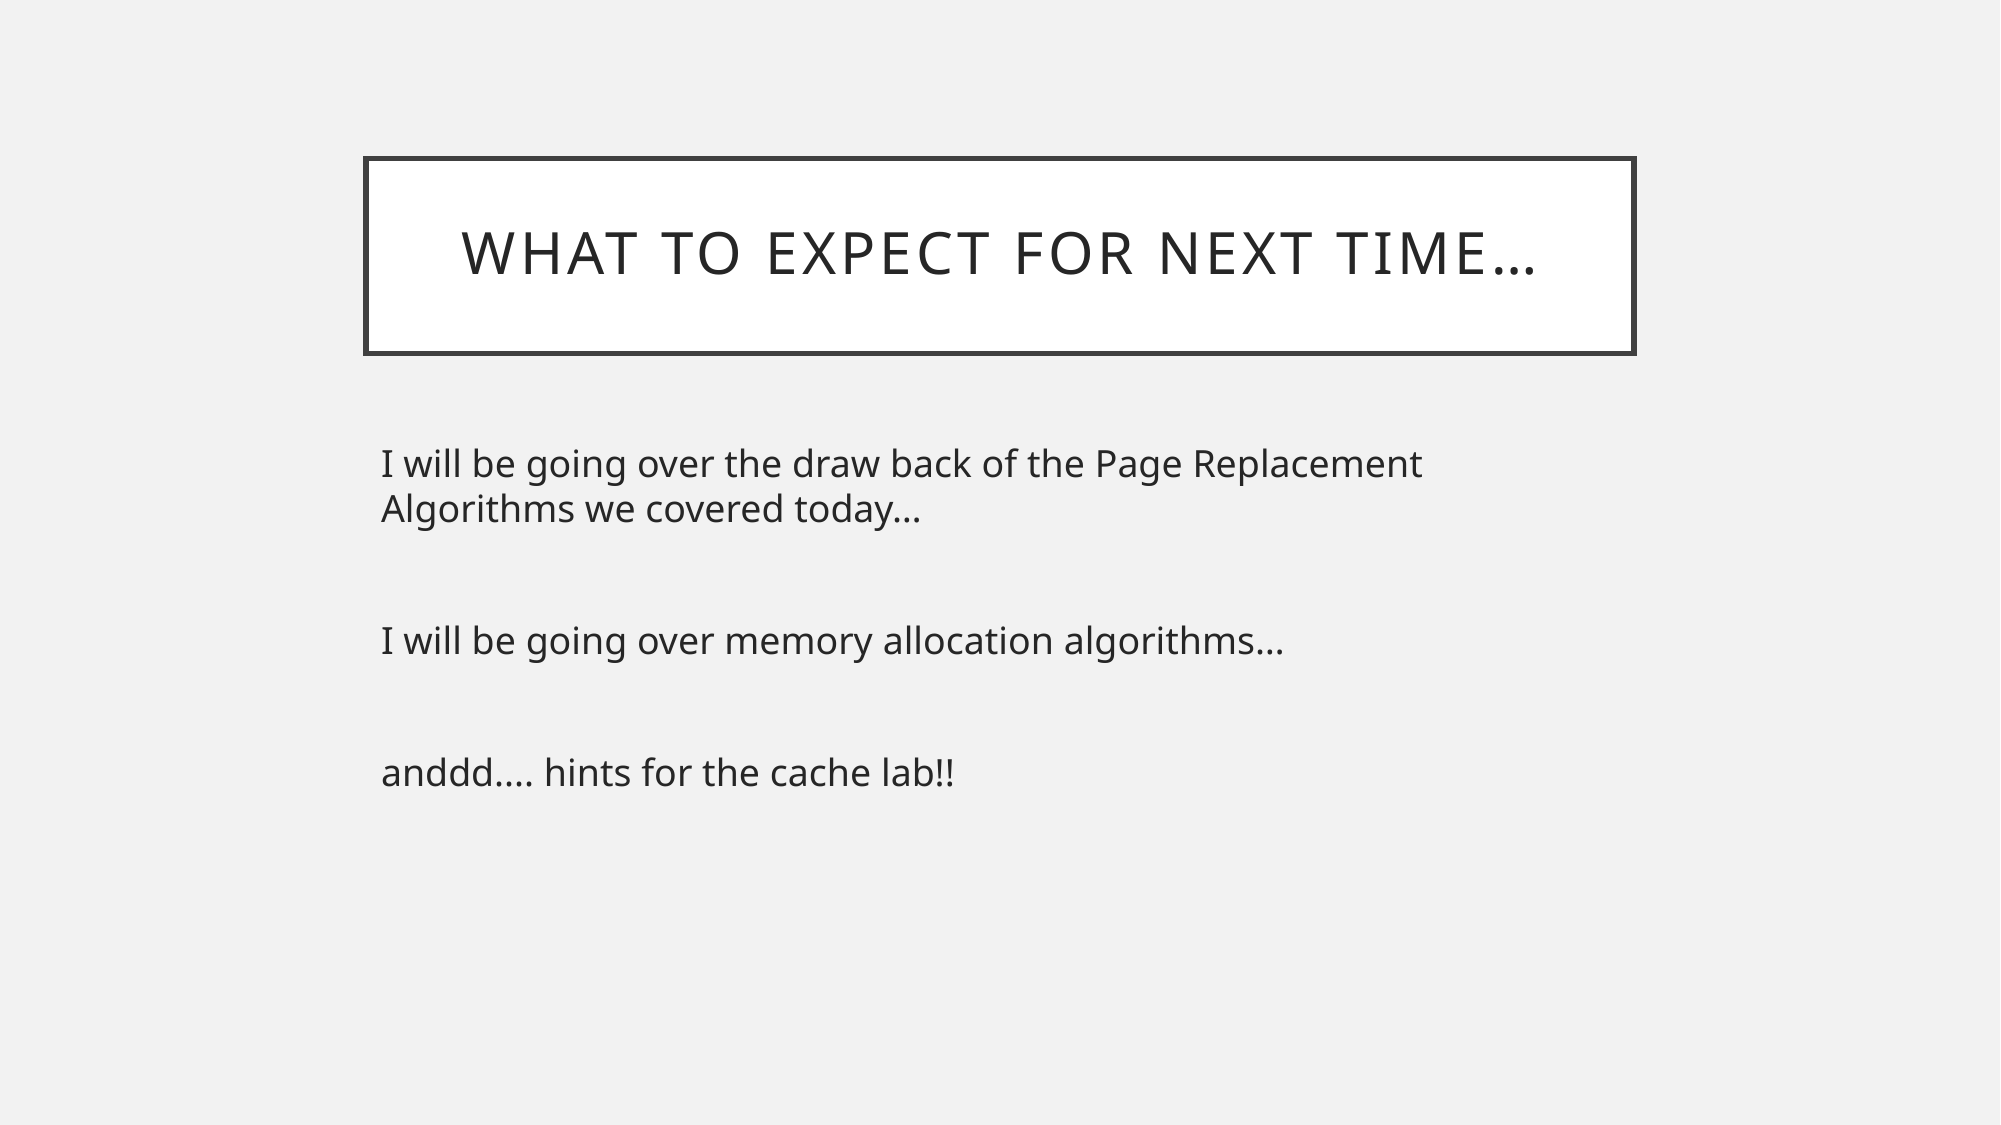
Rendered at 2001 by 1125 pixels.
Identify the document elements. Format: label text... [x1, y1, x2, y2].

title What to expect for next time… [363, 156, 1637, 356]
list I will be going over the draw back of the Page Replacement Algorithms we covered today… I will be going over memory allocation algorithms… anddd.... hints for the cache lab!! [366, 432, 1634, 942]
